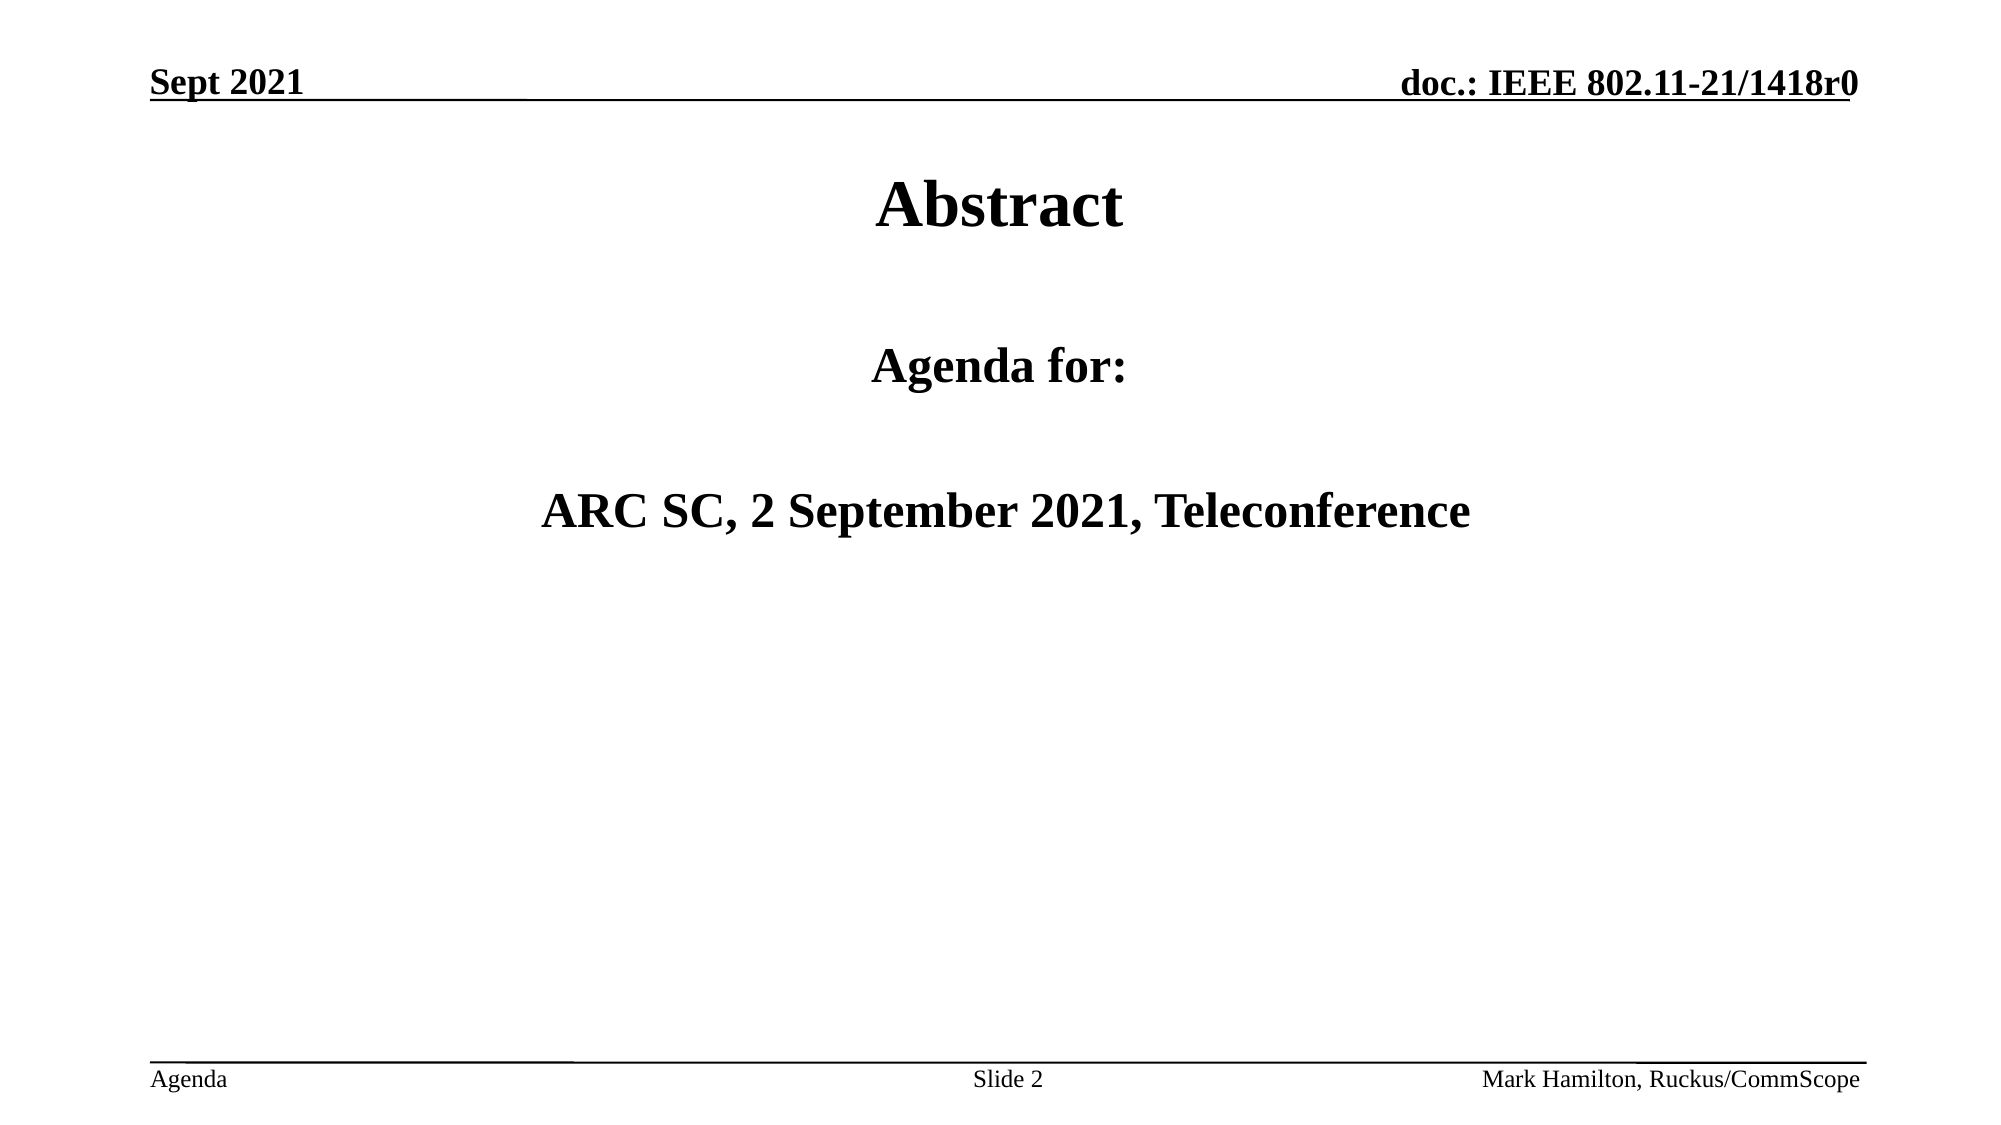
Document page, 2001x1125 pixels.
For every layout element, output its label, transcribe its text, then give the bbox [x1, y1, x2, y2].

slide_number Slide 2 [950, 1061, 1067, 1123]
list Agenda for: ARC SC, 2 September 2021, Teleconference [149, 324, 1850, 1000]
title Abstract [149, 112, 1850, 288]
